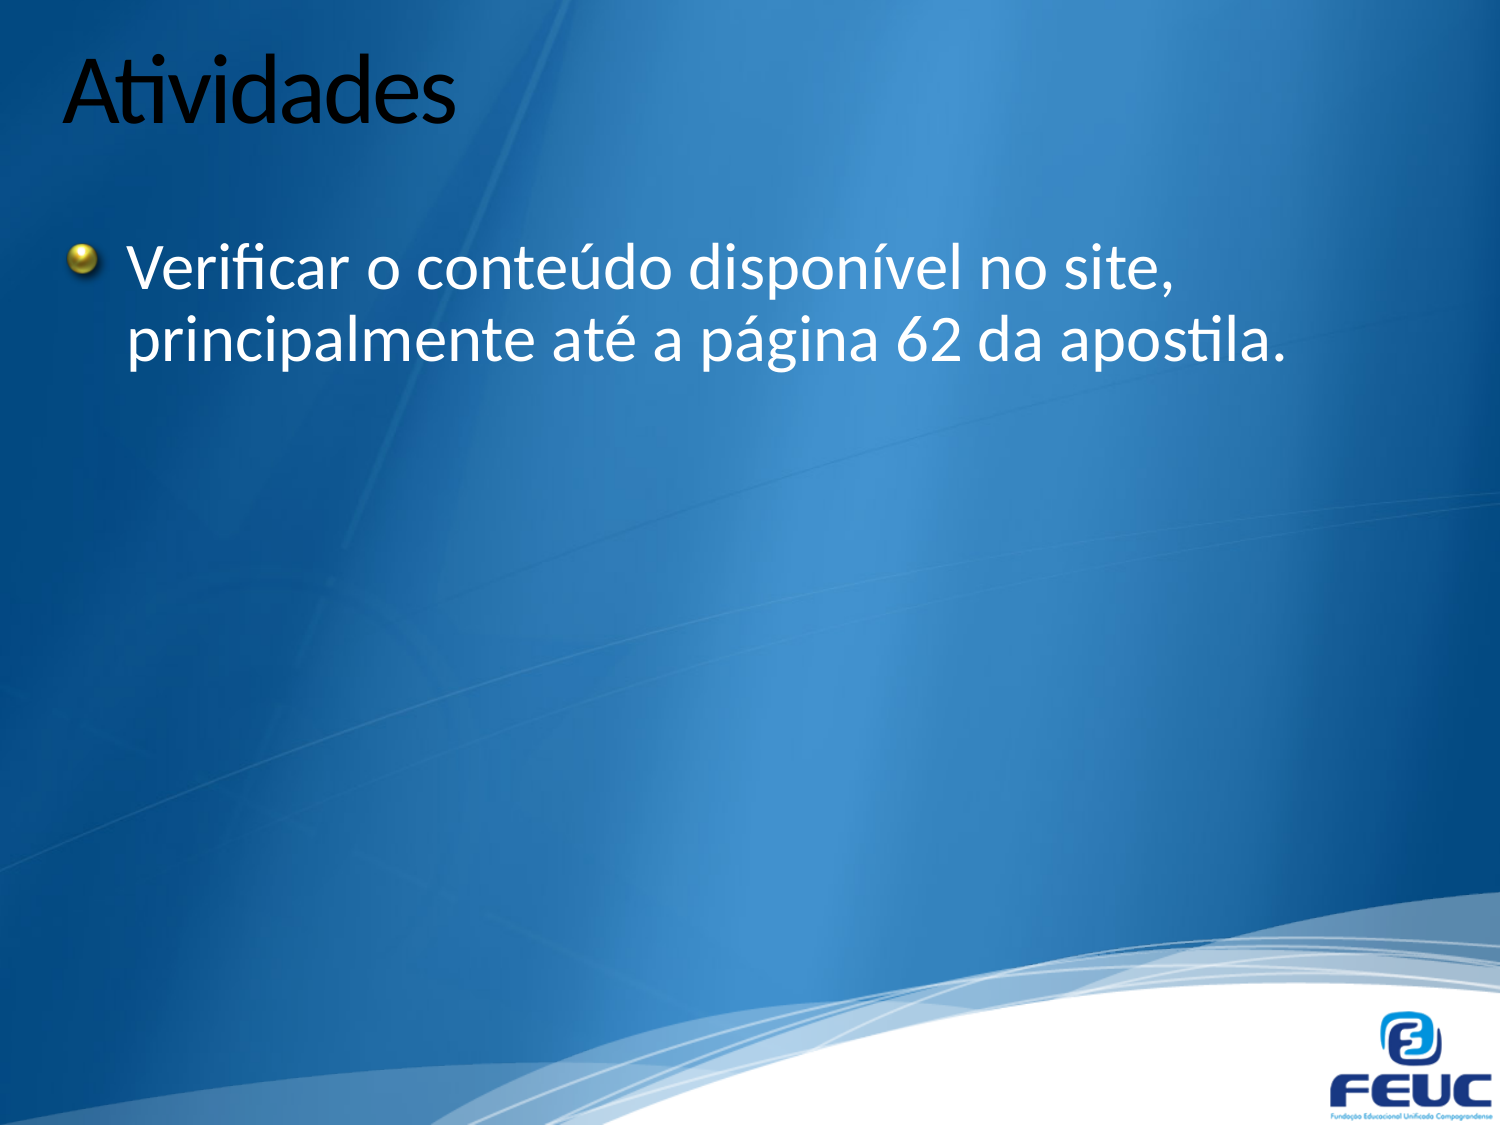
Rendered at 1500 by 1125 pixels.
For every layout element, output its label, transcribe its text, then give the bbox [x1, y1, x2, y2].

list Verificar o conteúdo disponível no site, principalmente até a página 62 da apostila. [62, 231, 1438, 377]
title Atividades [62, 37, 1438, 147]
picture [0, 0, 1500, 1125]
